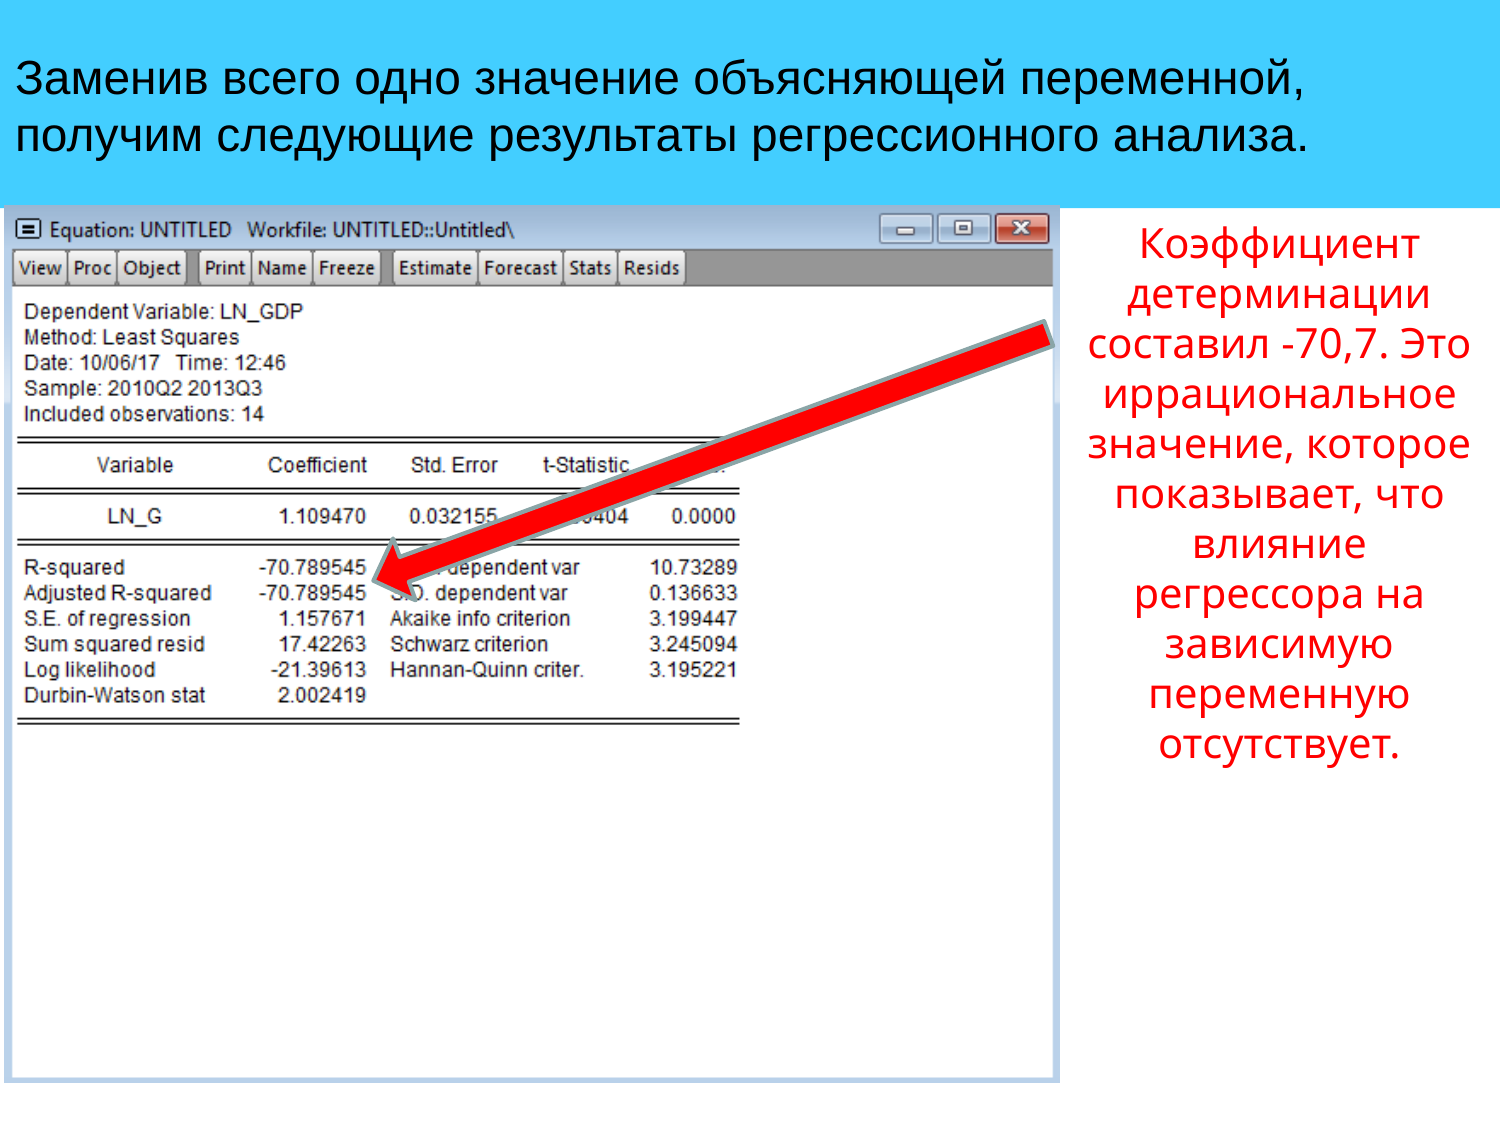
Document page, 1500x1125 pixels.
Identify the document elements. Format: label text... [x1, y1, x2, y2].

text_box Коэффициент детерминации составил -70,7. Это иррациональное значение, которое показывает, что влияние регрессора на зависимую переменную отсутствует. [1064, 208, 1495, 776]
picture [4, 205, 1061, 1083]
title Заменив всего одно значение объясняющей переменной, получим следующие результаты регрессионного анализа. [0, 0, 1500, 209]
